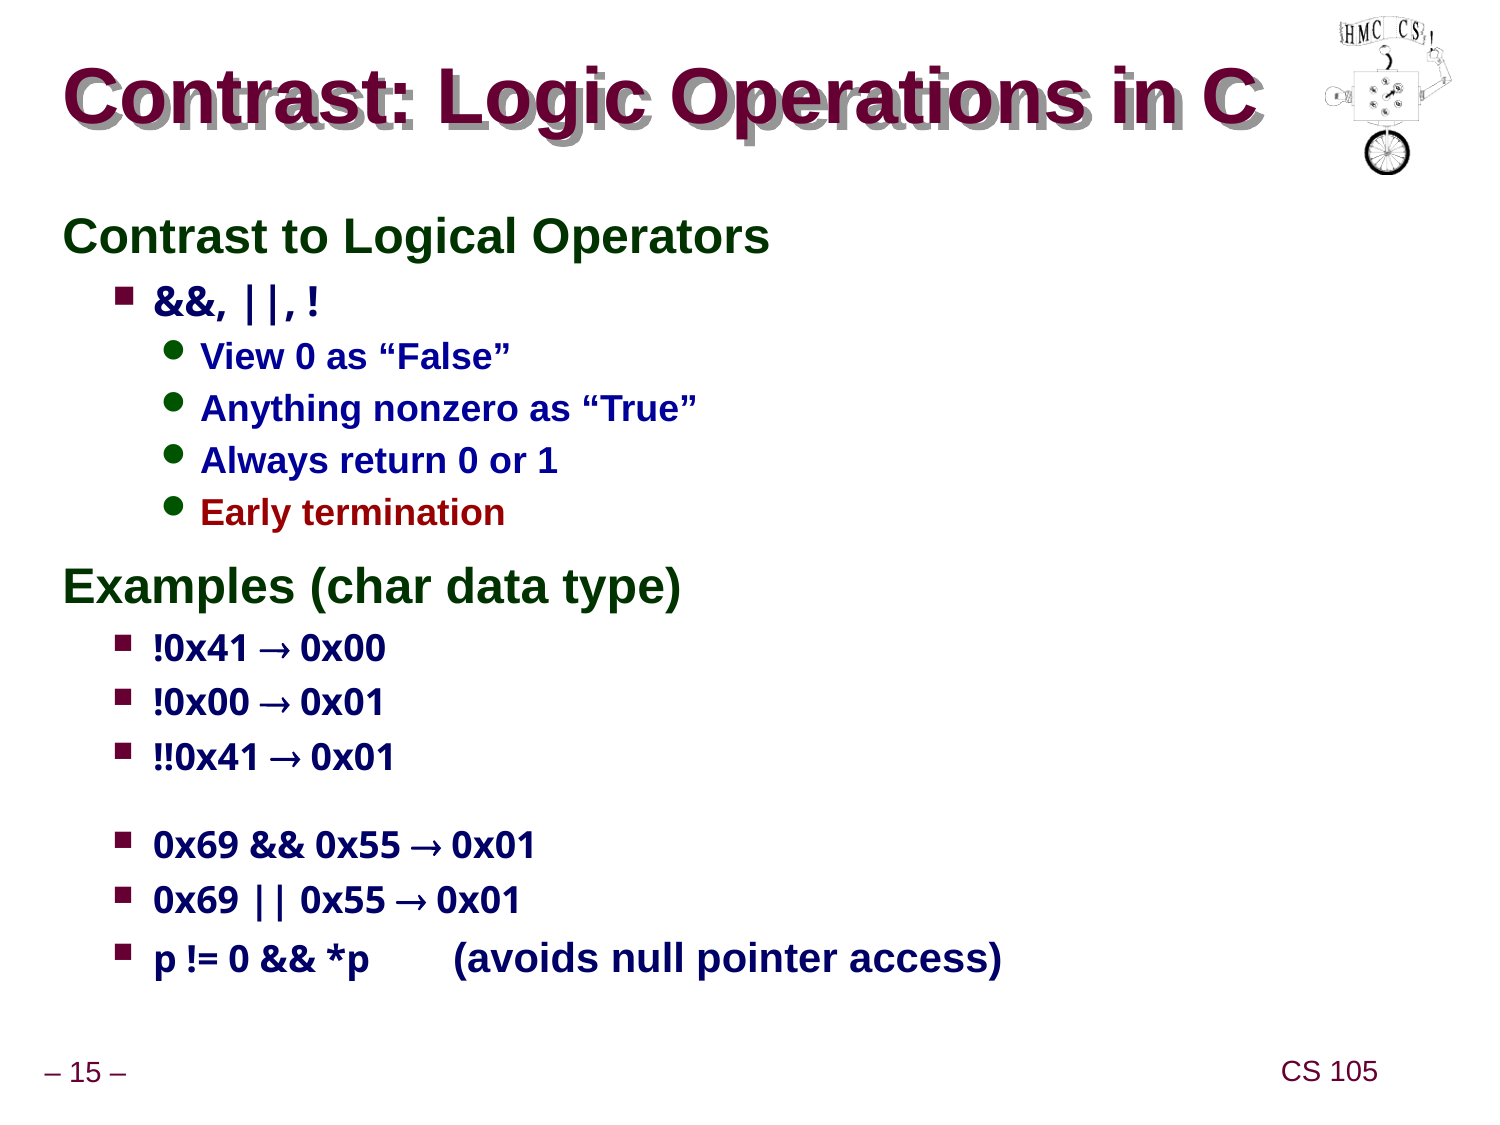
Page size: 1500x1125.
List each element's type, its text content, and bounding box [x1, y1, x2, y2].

title Contrast: Logic Operations in C [62, 37, 1288, 160]
picture [1325, 12, 1452, 175]
list Contrast to Logical Operators &&, ||, ! View 0 as “False” Anything nonzero as “True” Always return 0 or 1 Early termination Examples (char data type) !0x41  0x00 !0x00  0x01 !!0x41  0x01 0x69 && 0x55  0x01 0x69 || 0x55  0x01 p != 0 && *p (avoids null pointer access) [47, 200, 1411, 1058]
